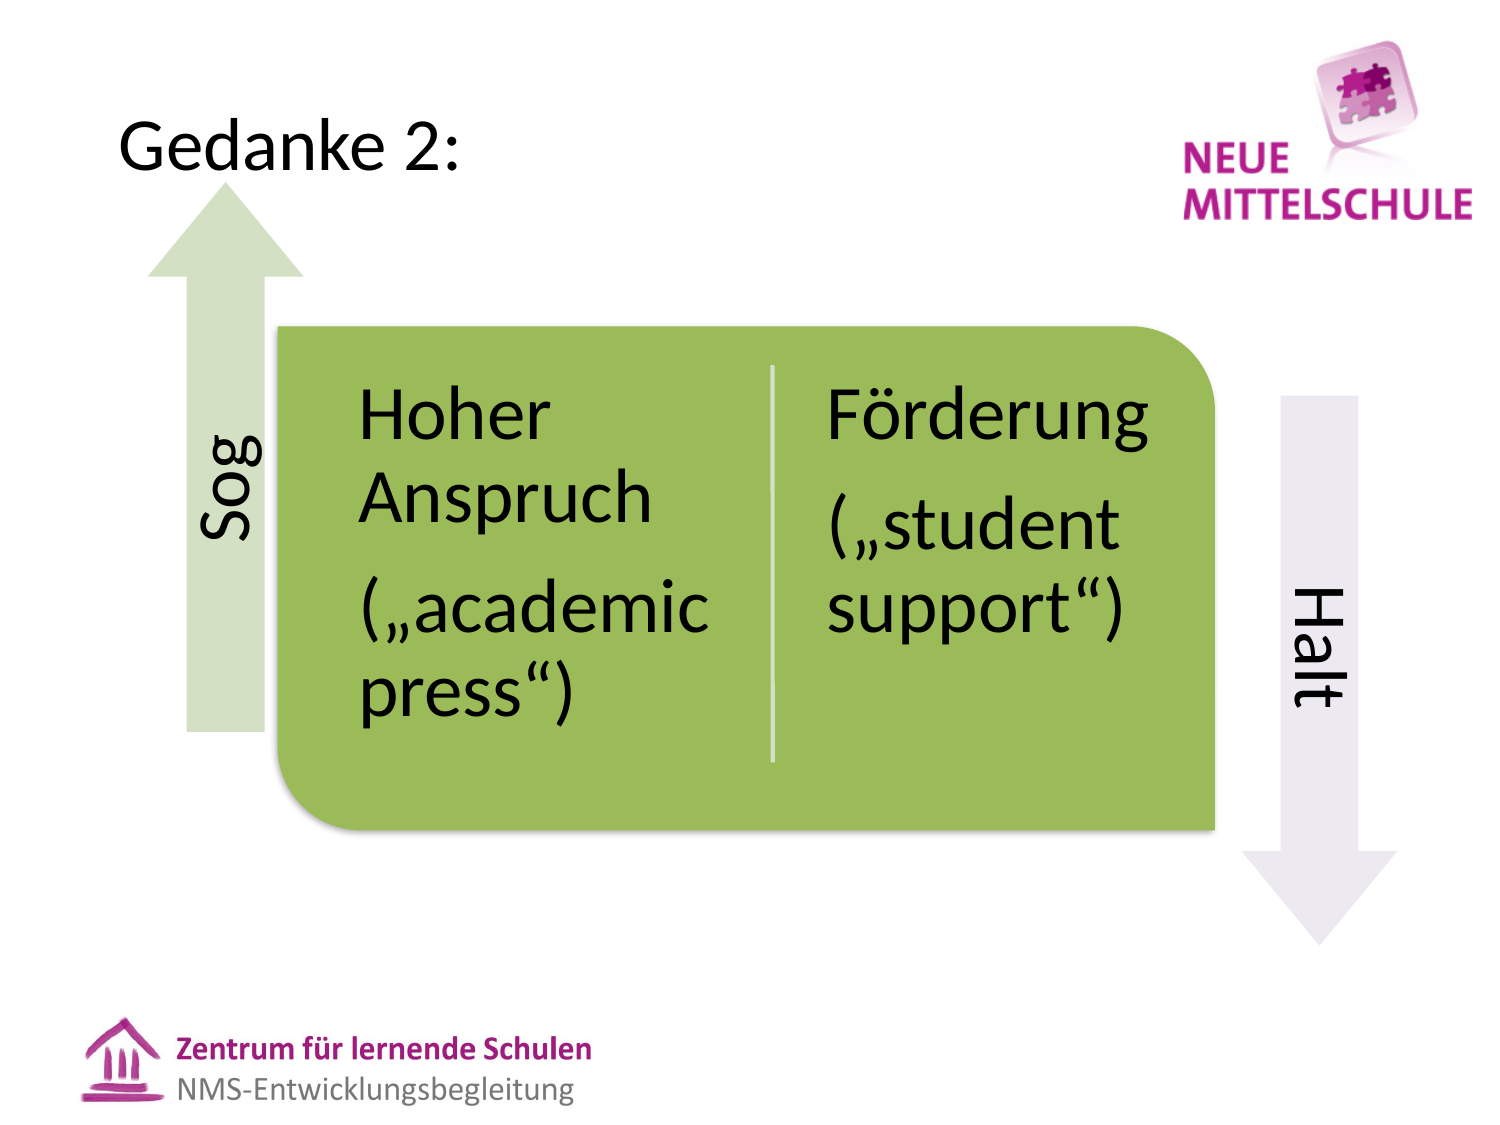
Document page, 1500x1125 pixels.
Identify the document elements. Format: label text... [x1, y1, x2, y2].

title Gedanke 2: [103, 78, 1358, 203]
picture [1183, 24, 1472, 220]
picture [77, 1011, 632, 1125]
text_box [147, 136, 1398, 991]
